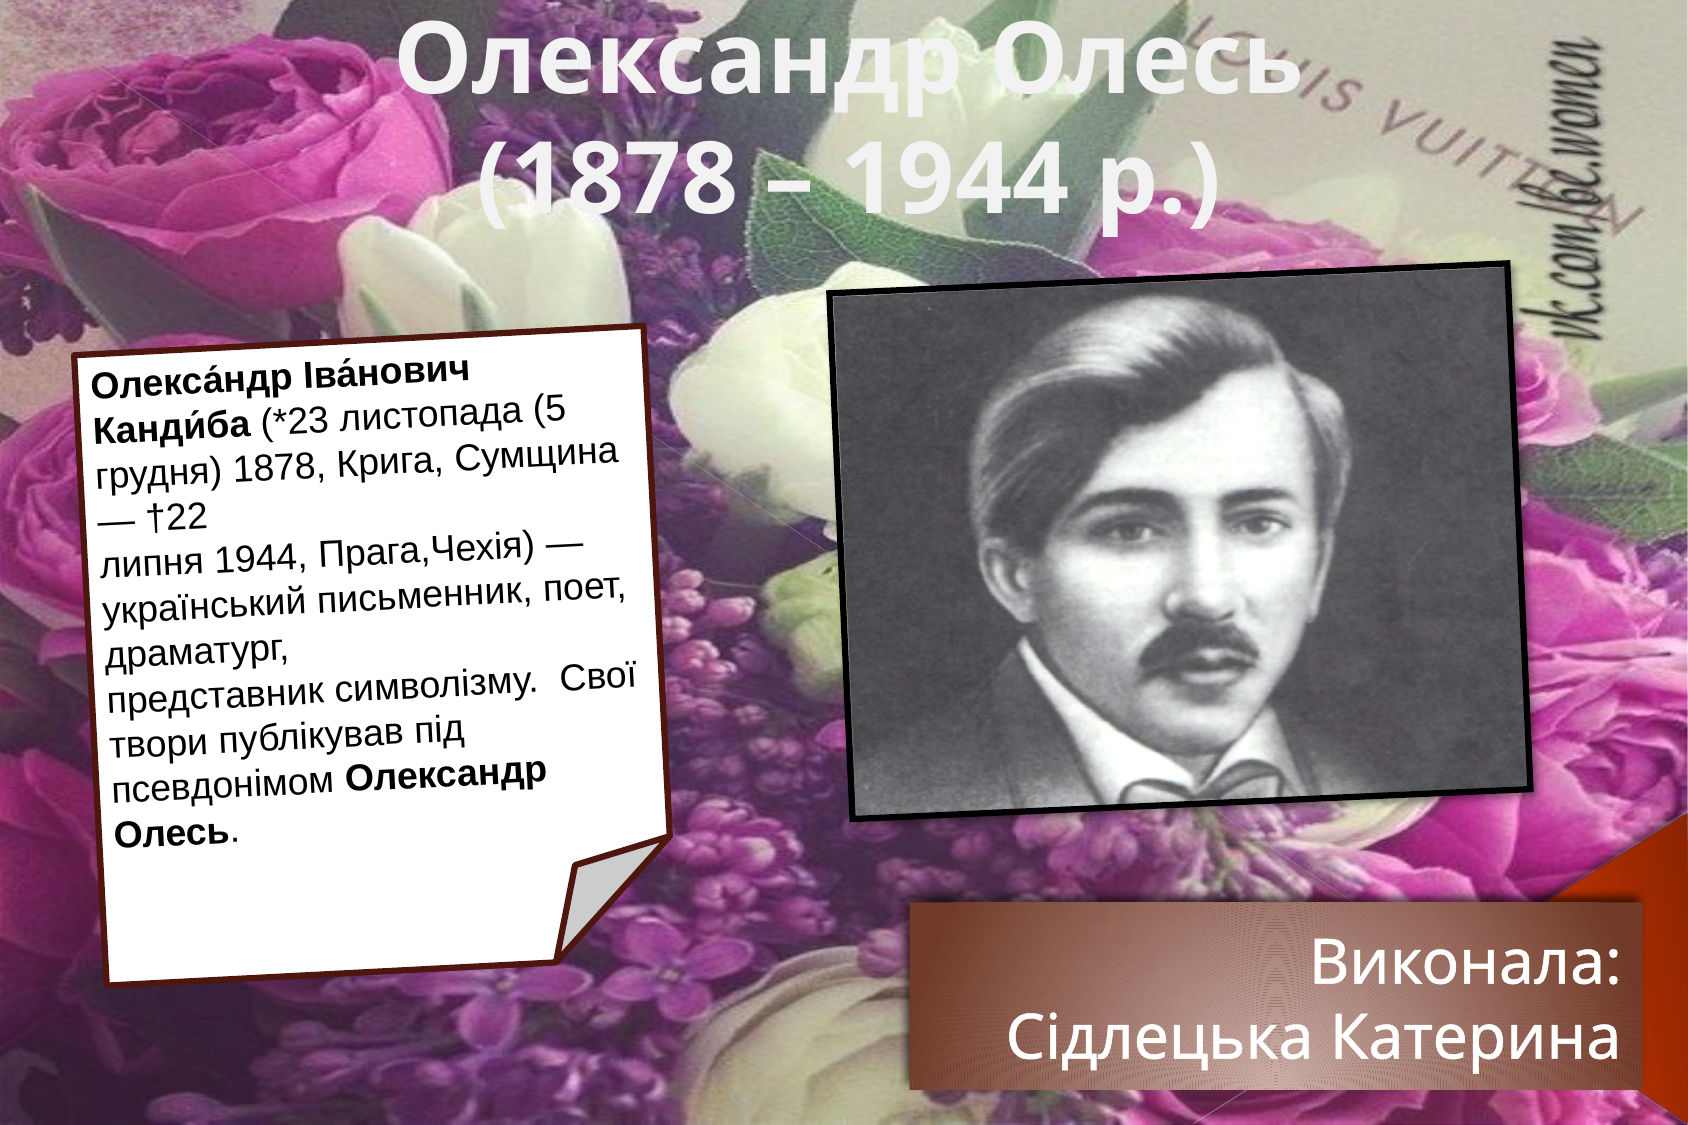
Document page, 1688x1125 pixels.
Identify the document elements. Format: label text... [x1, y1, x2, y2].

picture [834, 268, 1527, 815]
text_box Олекса́ндр Іва́нович Канди́ба (*23 листопада (5 грудня) 1878, Крига, Сумщина — †22 липня 1944, Прага,Чехія) — український письменник, поет, драматург, представник символізму. Свої твори публікував під псевдонімом Олександр Олесь. [72, 323, 672, 988]
title Олександр Олесь (1878 – 1944 р.) [92, 0, 1527, 242]
subtitle Виконала: Сідлецька Катерина [909, 902, 1643, 1090]
